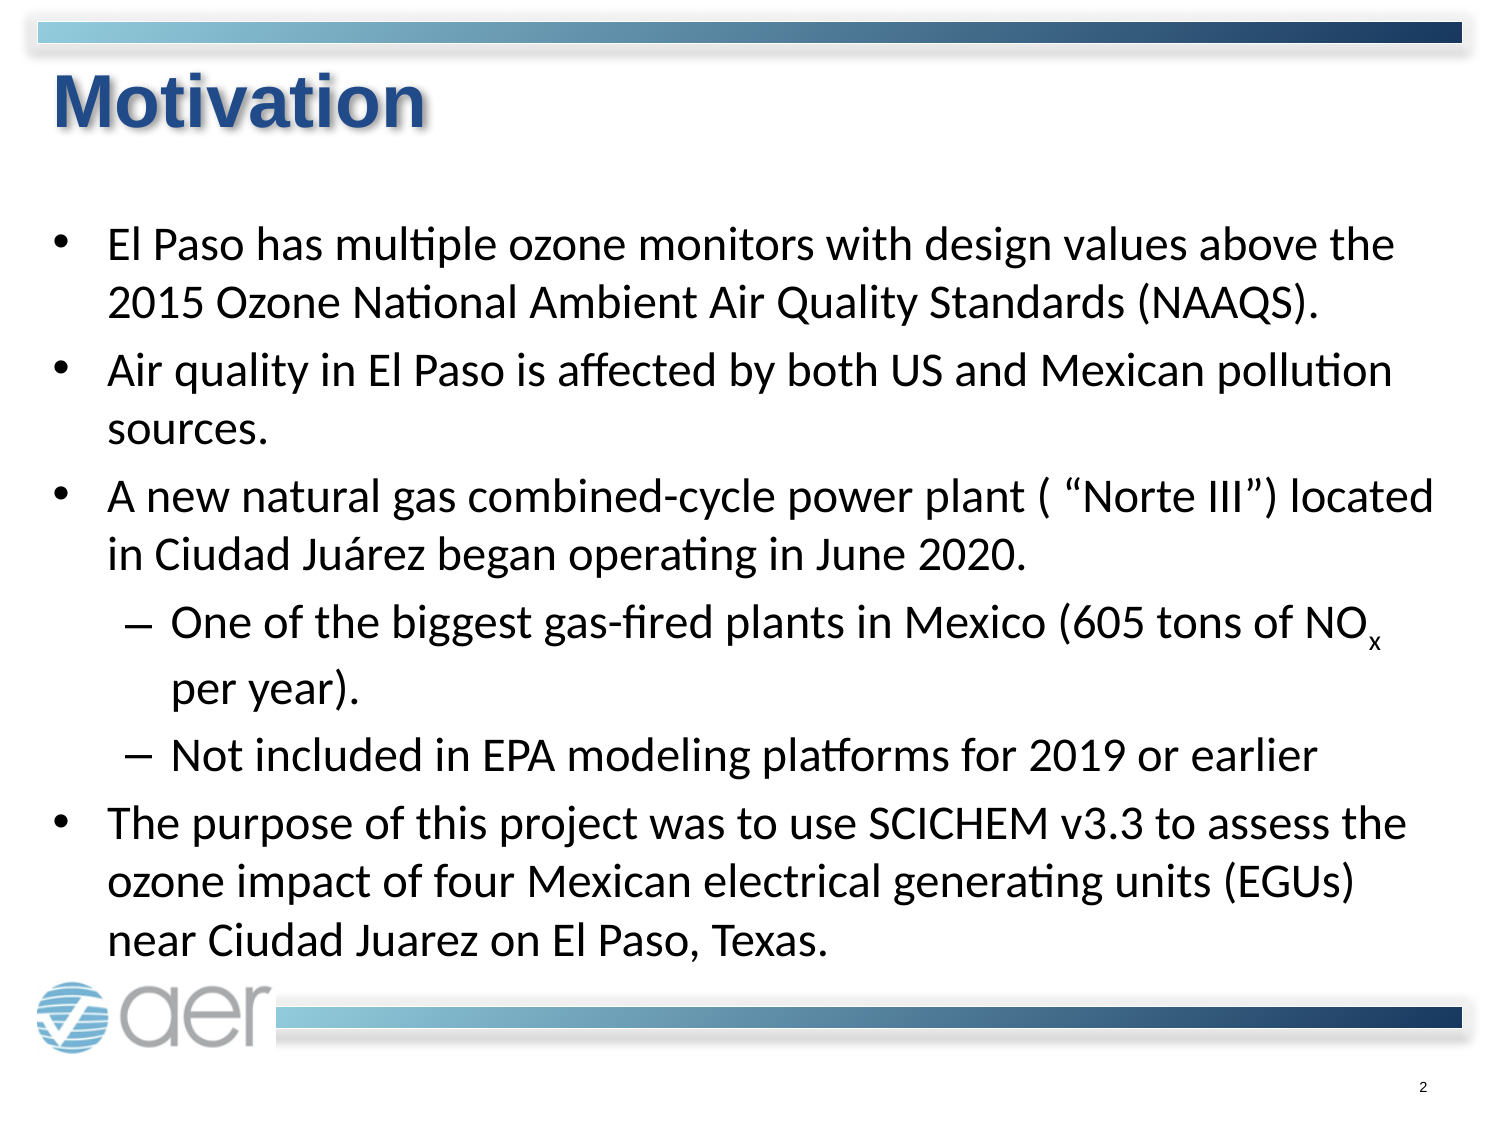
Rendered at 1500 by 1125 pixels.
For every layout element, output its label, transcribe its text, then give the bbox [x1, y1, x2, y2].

title Motivation [37, 45, 1463, 178]
picture [37, 980, 276, 1066]
list El Paso has multiple ozone monitors with design values above the 2015 Ozone National Ambient Air Quality Standards (NAAQS). Air quality in El Paso is affected by both US and Mexican pollution sources. A new natural gas combined-cycle power plant ( “Norte III”) located in Ciudad Juárez began operating in June 2020. One of the biggest gas-fired plants in Mexico (605 tons of NOx per year). Not included in EPA modeling platforms for 2019 or earlier The purpose of this project was to use SCICHEM v3.3 to assess the ozone impact of four Mexican electrical generating units (EGUs) near Ciudad Juarez on El Paso, Texas. [37, 204, 1463, 980]
